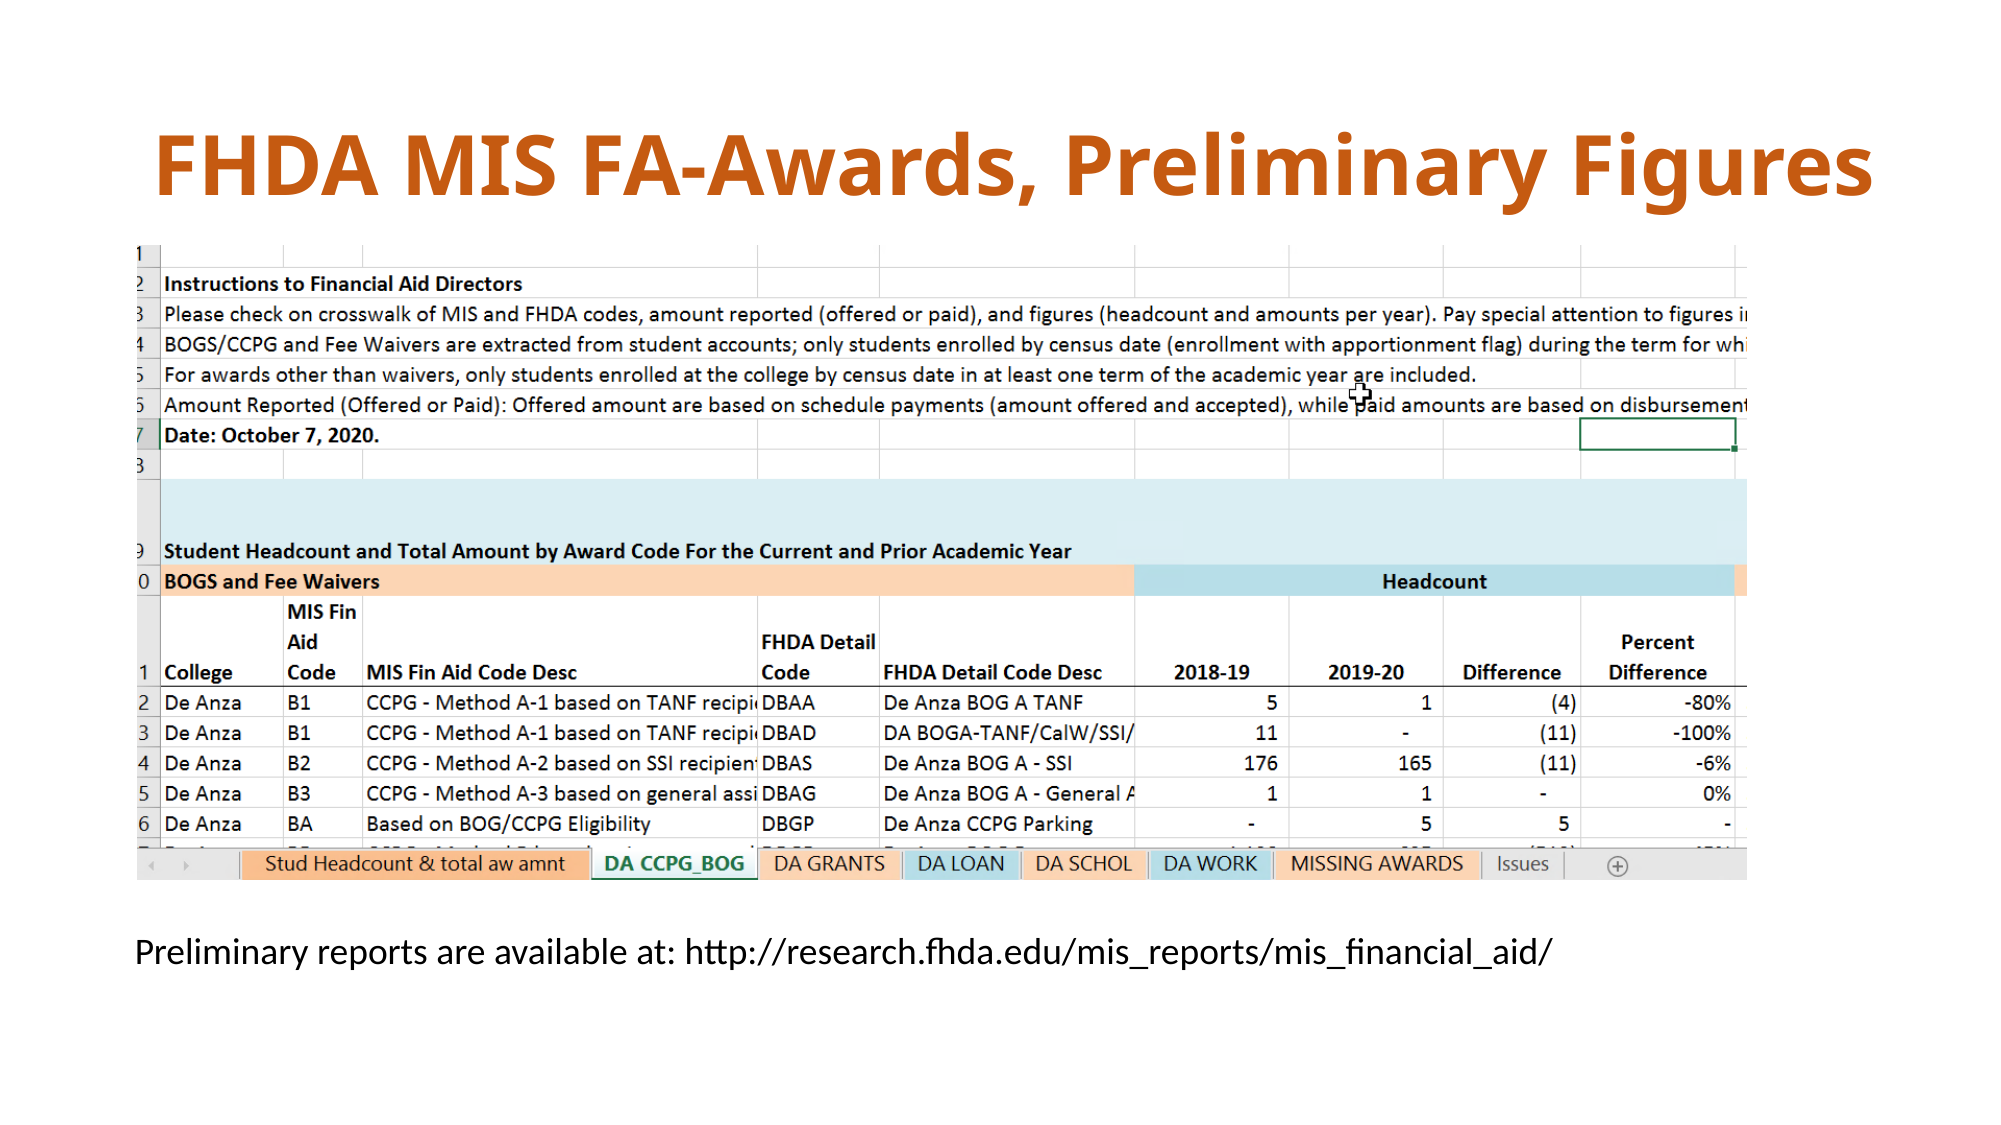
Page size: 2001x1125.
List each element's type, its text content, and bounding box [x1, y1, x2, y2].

text_box Preliminary reports are available at: http://research.fhda.edu/mis_reports/mis_financial_aid/ [120, 919, 1640, 980]
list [137, 245, 1747, 880]
title FHDA MIS FA-Awards, Preliminary Figures [137, 59, 1914, 278]
